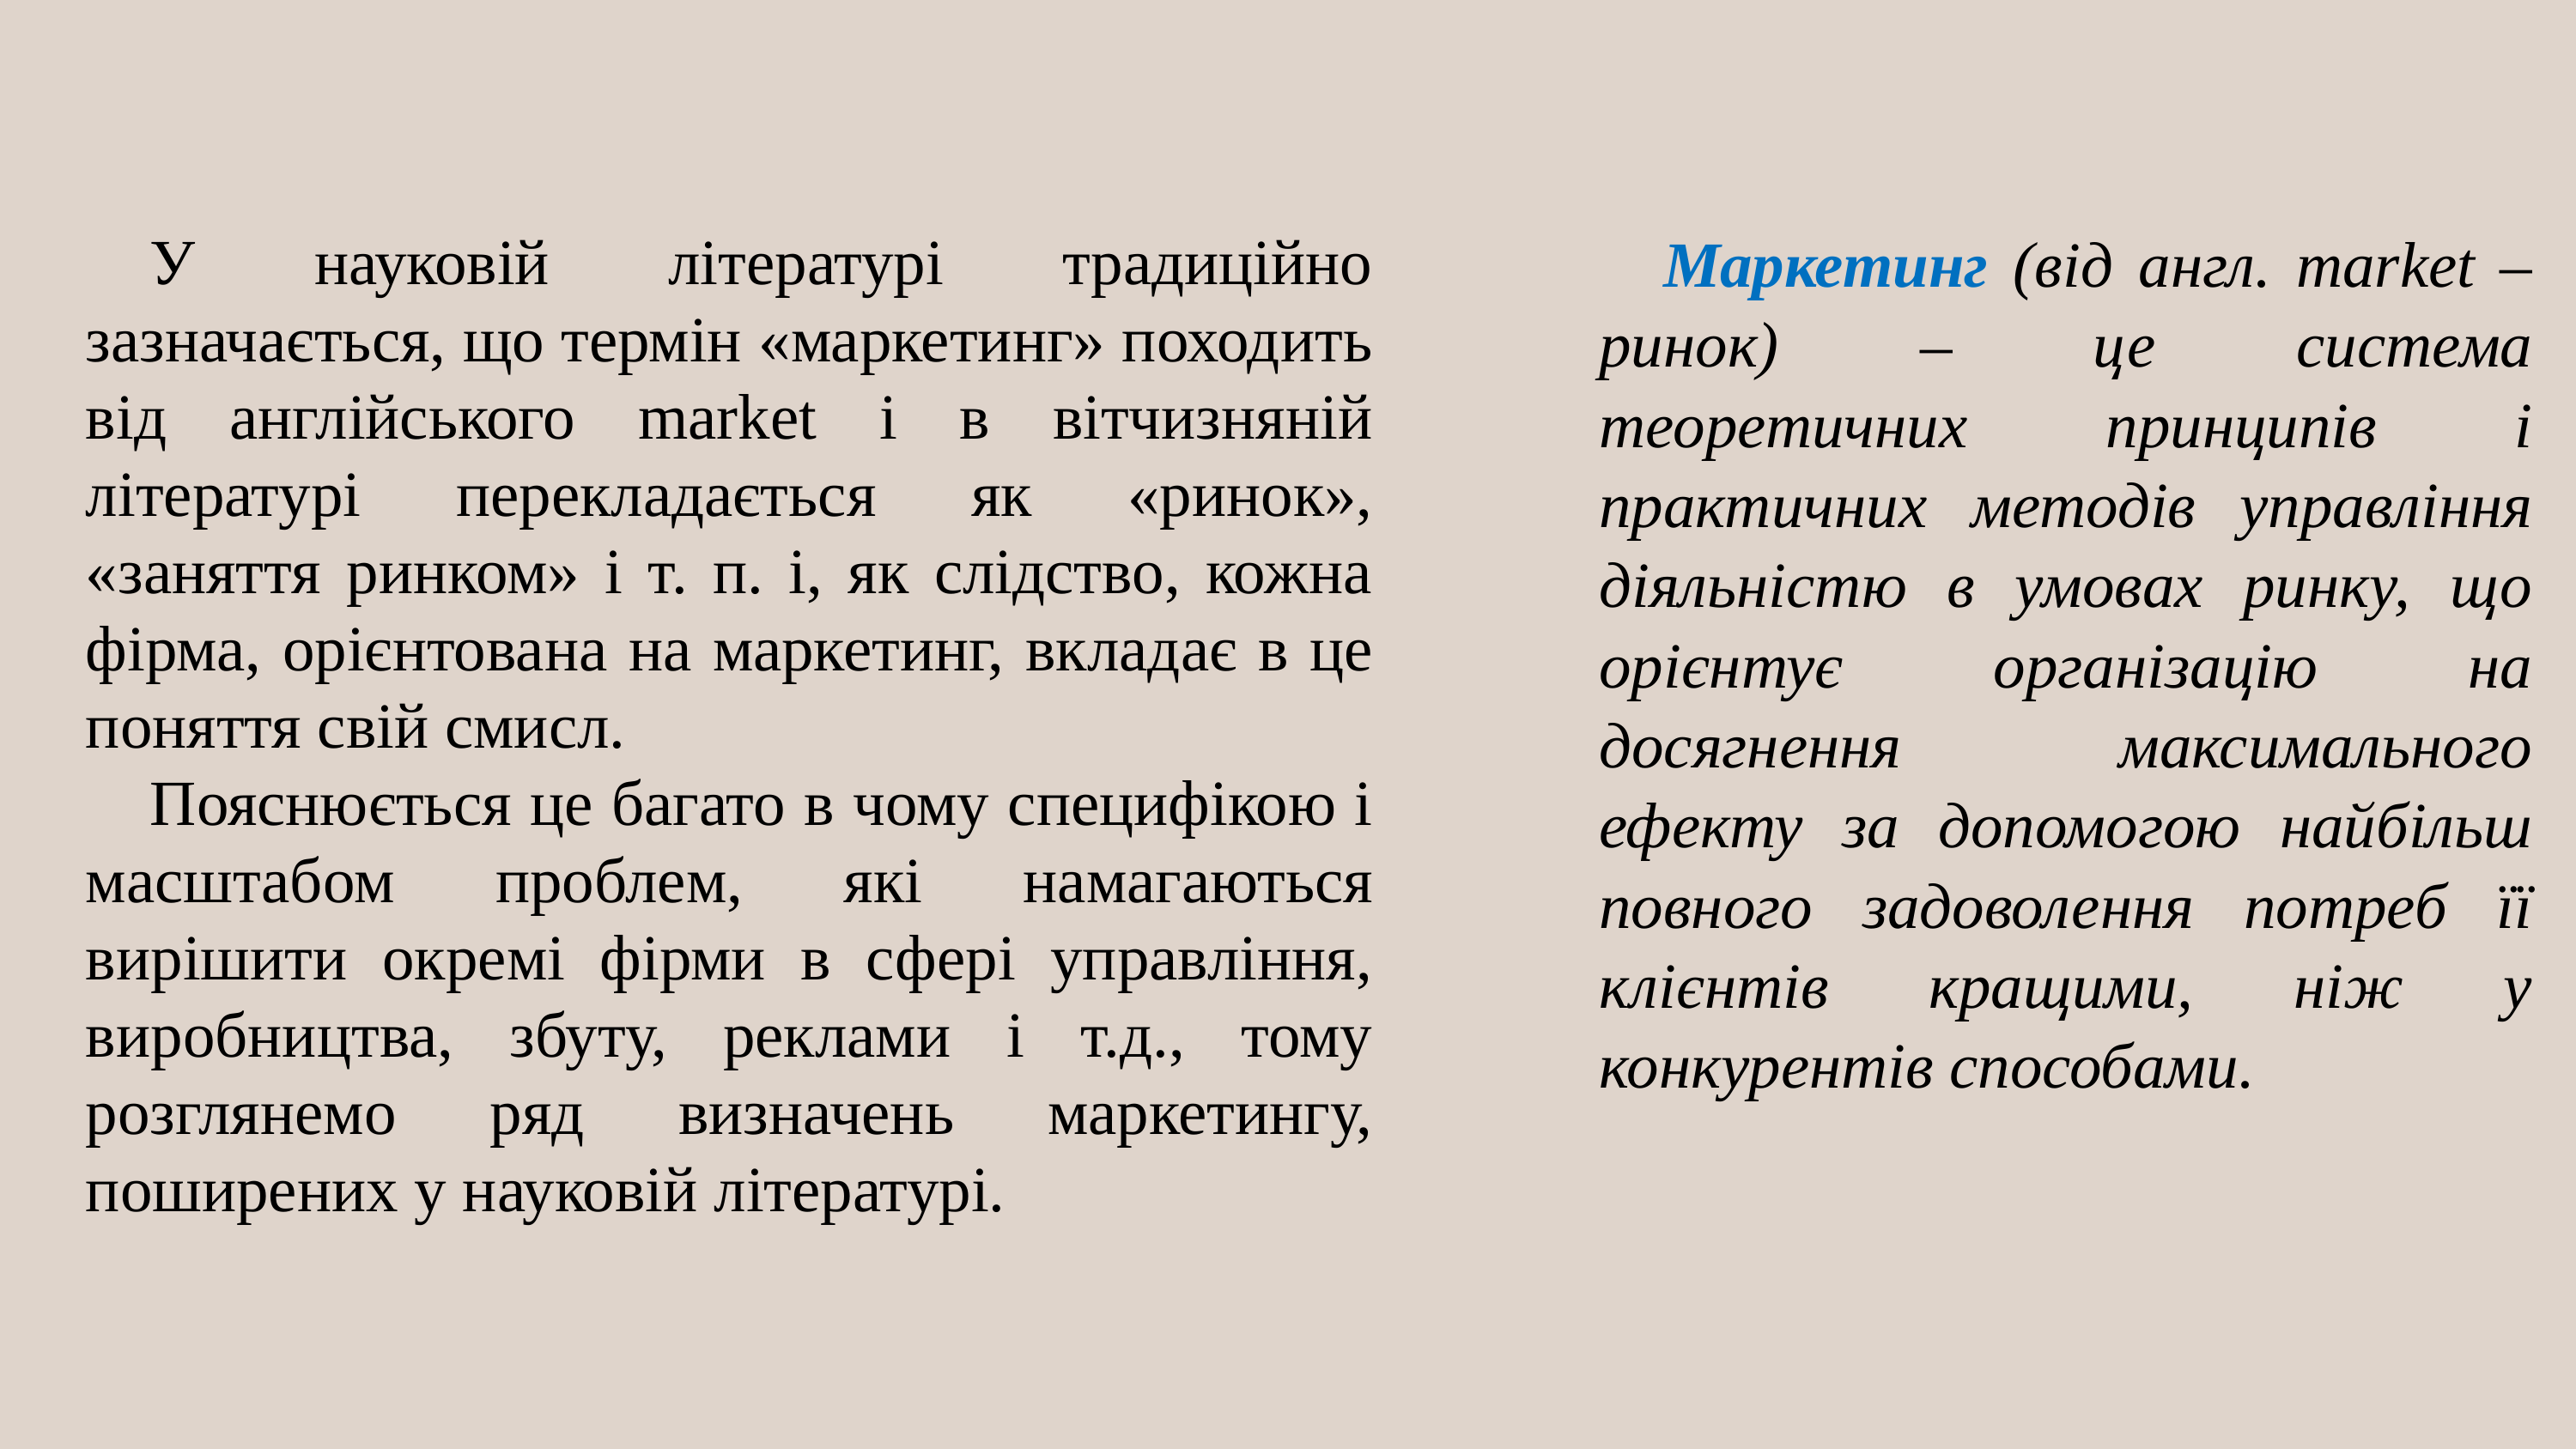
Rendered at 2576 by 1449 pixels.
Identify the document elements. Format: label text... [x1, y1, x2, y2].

text_box У науковій літературі традиційно зазначається, що термін «маркетинг» походить від англійського market і в вітчизняній літературі перекладається як «ринок», «заняття ринком» і т. п. і, як слідство, кожна фірма, орієнтована на маркетинг, вкладає в це поняття свій смисл. Пояснюється це багато в чому специфікою і масштабом проблем, які намагаються вирішити окремі фірми в сфері управління, виробництва, збуту, реклами і т.д., тому розглянемо ряд визначень маркетингу, поширених у науковій літературі. [85, 220, 1374, 1225]
text_box Маркетинг (від англ. market – ринок) – це система теоретичних принципів і практичних методів управління діяльністю в умовах ринку, що орієнтує організацію на досягнення максимального ефекту за допомогою найбільш повного задоволення потреб її клієнтів кращими, ніж у конкурентів способами. [1599, 220, 2533, 1181]
